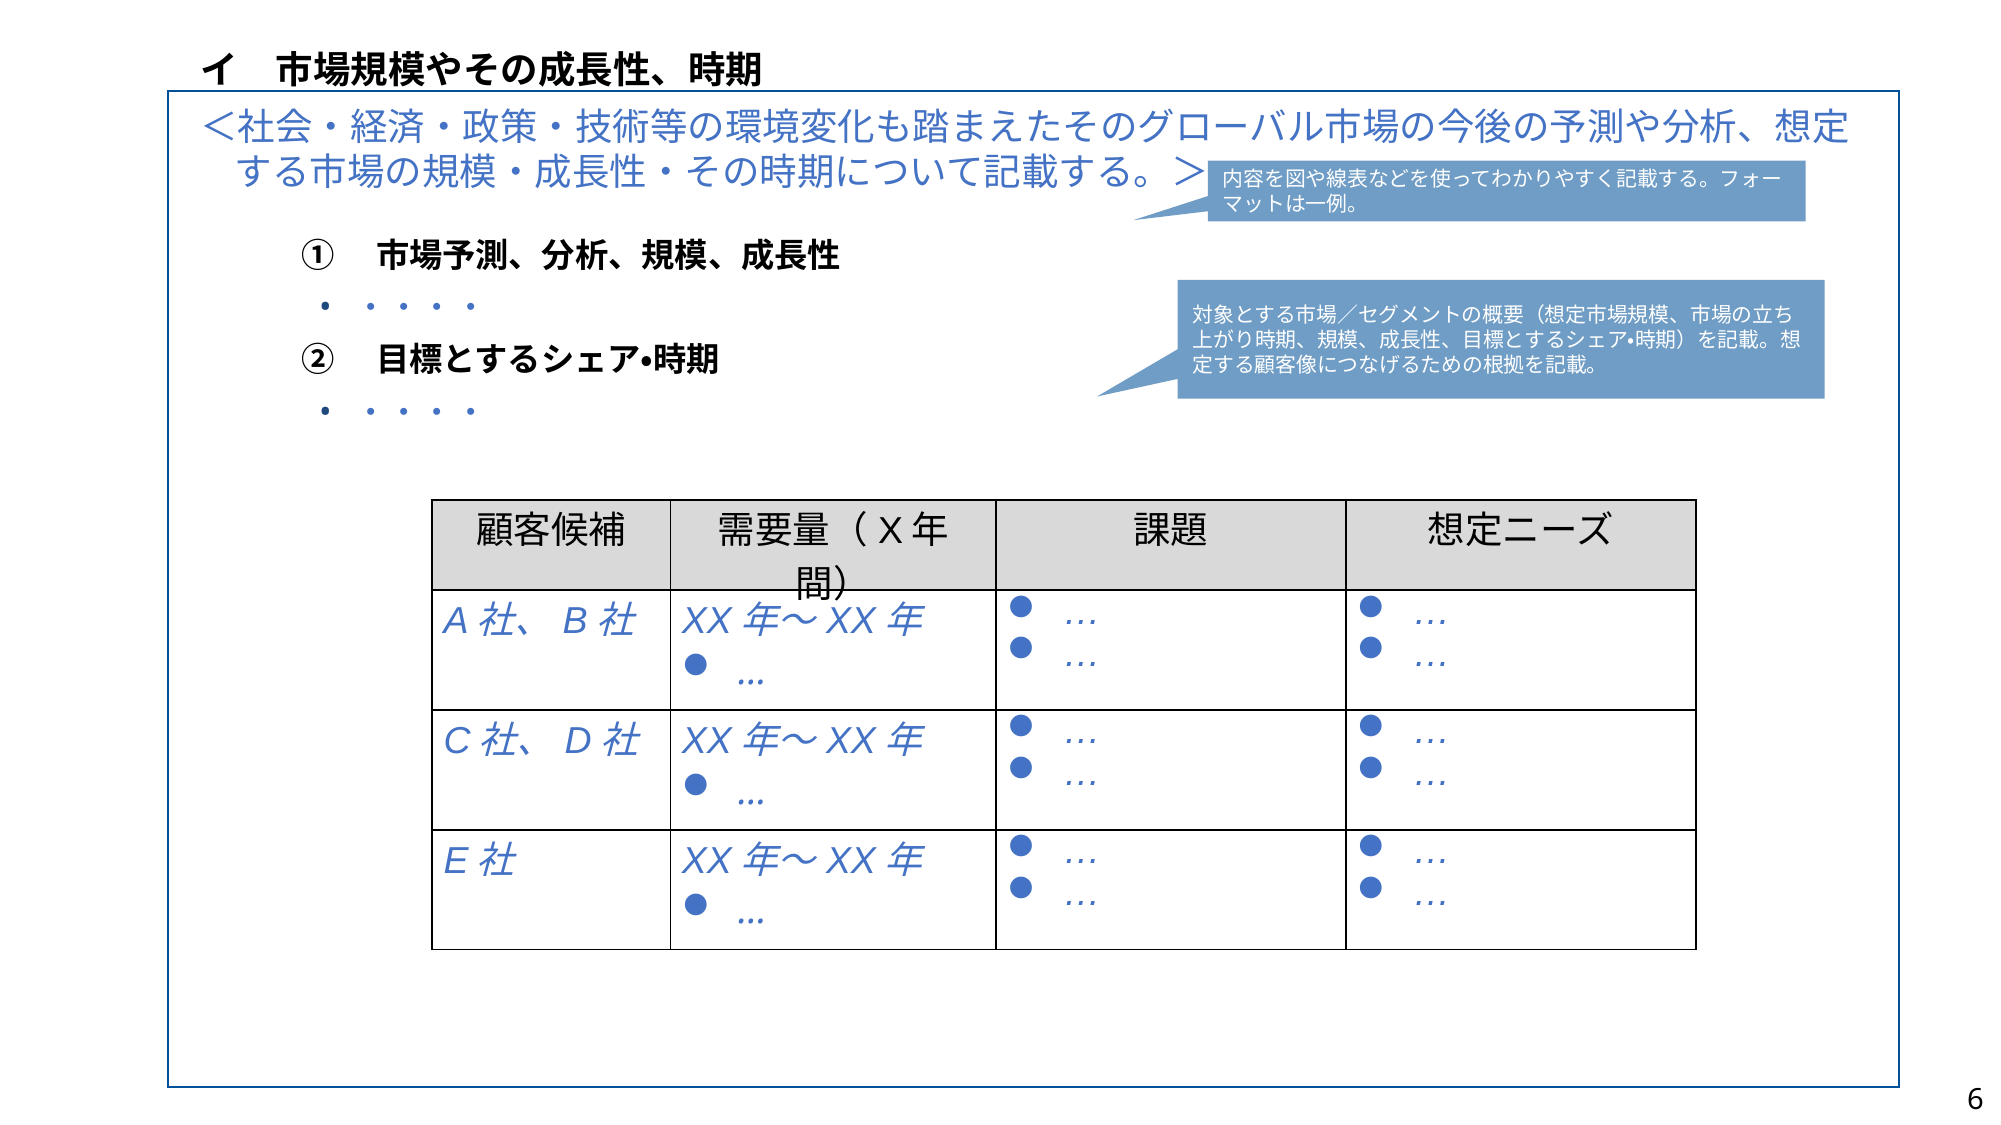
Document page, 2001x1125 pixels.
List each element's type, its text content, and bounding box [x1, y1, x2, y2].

table_cell … … [997, 831, 1345, 949]
table_cell … … [997, 591, 1345, 709]
table_header 需要量（X年間） [671, 501, 995, 589]
table_cell XX年～XX年 … [671, 711, 995, 829]
text_box [167, 90, 1900, 1088]
table_cell A社、B社 [433, 591, 670, 709]
table_cell … … [1347, 591, 1695, 709]
table_header 想定ニーズ [1347, 501, 1695, 589]
table_cell … … [997, 711, 1345, 829]
table_cell E社 [433, 831, 670, 949]
table_cell XX年～XX年 … [671, 591, 995, 709]
text_box ① 市場予測、分析、規模、成長性 ・・・・ ② 目標とするシェア・時期 ・・・・ [286, 224, 1367, 440]
table_cell … … [1347, 831, 1695, 949]
text_box イ 市場規模やその成長性、時期 ＜社会・経済・政策・技術等の環境変化も踏まえたそのグローバル市場の今後の予測や分析、想定する市場の規模・成長性・その時期について記載する。＞ [67, 38, 1900, 201]
table_cell XX年～XX年 … [671, 831, 995, 949]
table_header 課題 [997, 501, 1345, 589]
table_cell C社、D社 [433, 711, 670, 829]
text_box 対象とする市場／セグメントの概要（想定市場規模、市場の立ち上がり時期、規模、成長性、目標とするシェア・時期）を記載。想定する顧客像につなげるための根拠を記載。 [1097, 279, 1825, 399]
table_header 顧客候補 [433, 501, 670, 589]
table_cell … … [1347, 711, 1695, 829]
